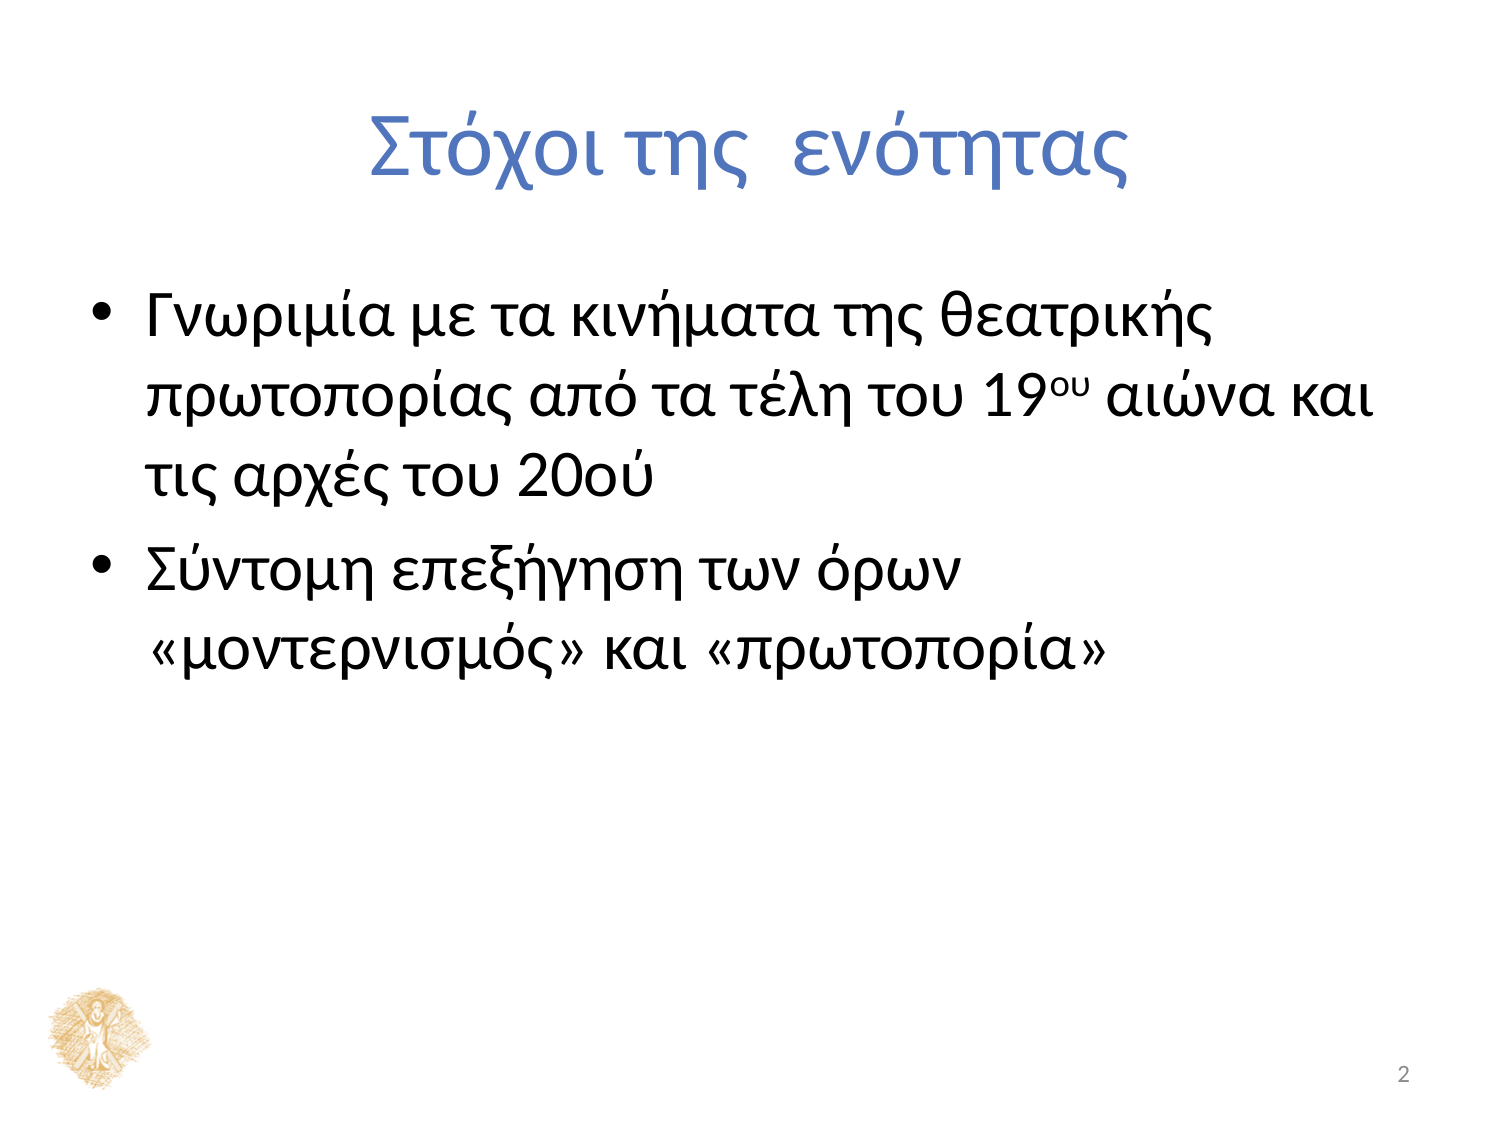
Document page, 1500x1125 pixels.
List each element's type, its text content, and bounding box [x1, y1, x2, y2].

slide_number 2 [1074, 1042, 1425, 1103]
list Γνωριμία με τα κινήματα της θεατρικής πρωτοπορίας από τα τέλη του 19ου αιώνα και τις αρχές του 20ού Σύντομη επεξήγηση των όρων «μοντερνισμός» και «πρωτοπορία» [75, 262, 1425, 1005]
title Στόχοι της ενότητας [75, 45, 1425, 233]
picture [41, 977, 161, 1094]
